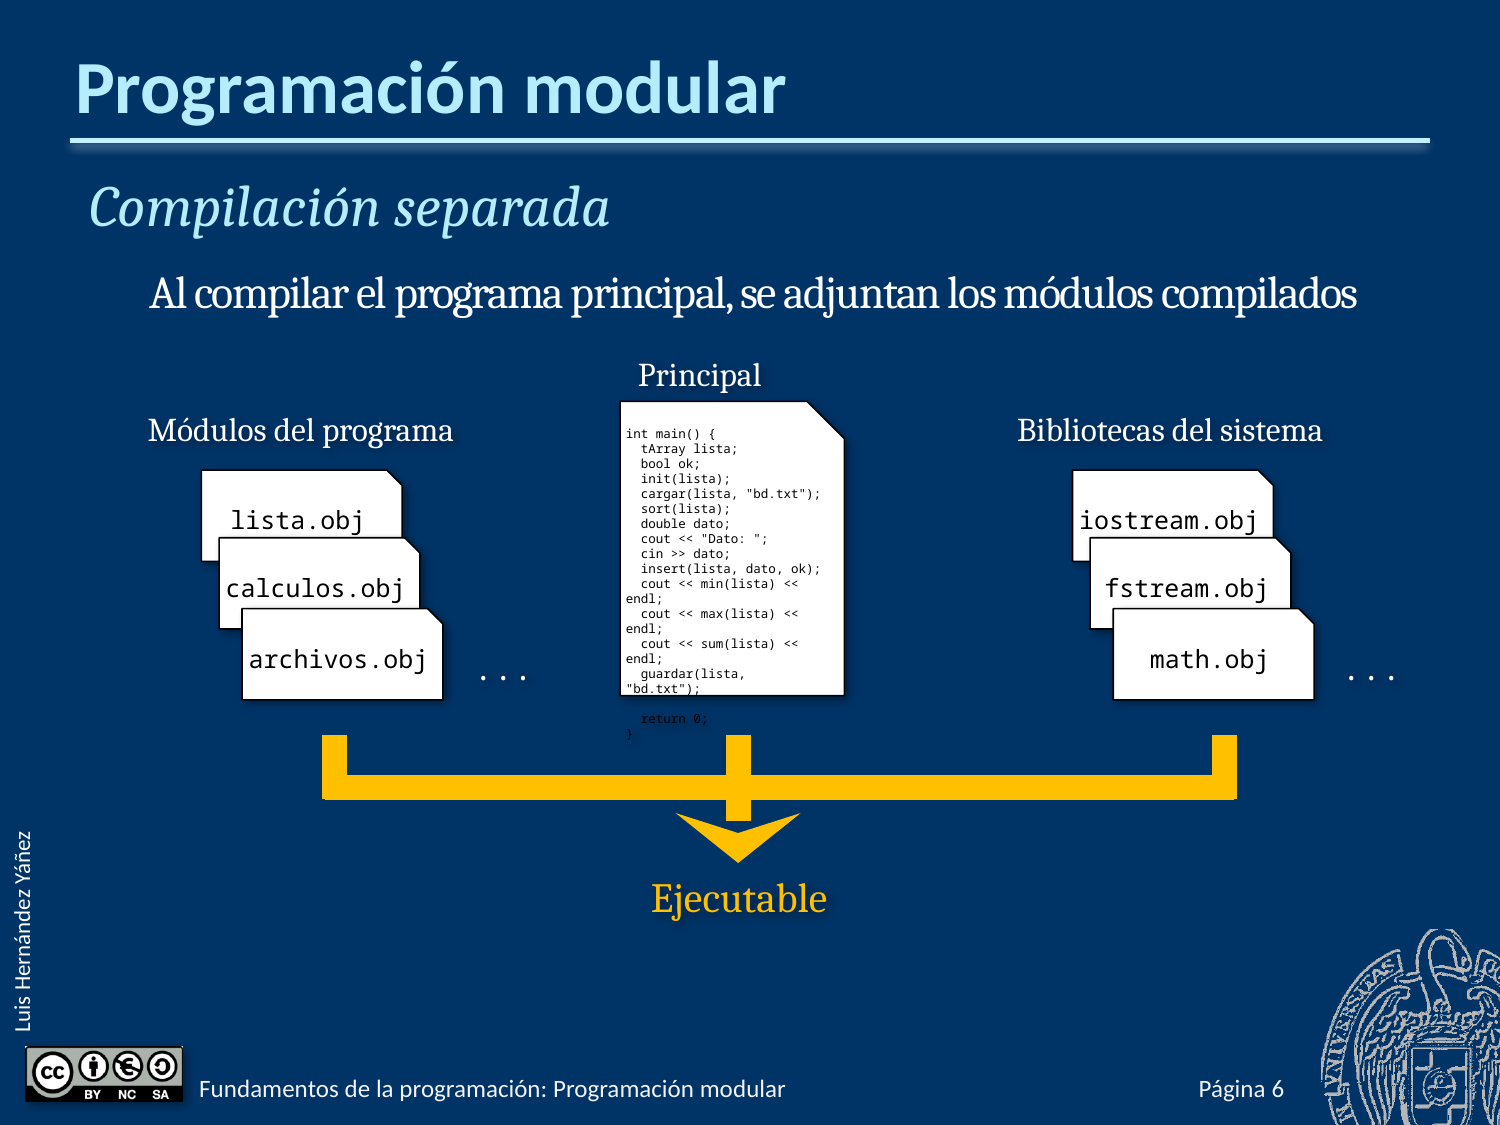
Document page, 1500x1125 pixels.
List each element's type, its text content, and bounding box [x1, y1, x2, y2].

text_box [619, 345, 845, 696]
text_box Uso de módulos de biblioteca [984, 402, 1420, 713]
slide_number Página 760 [1136, 1042, 1285, 1103]
text_box Uso de módulos de biblioteca [612, 346, 842, 708]
picture [1321, 929, 1500, 1125]
footer Fundamentos de la programación: Programación modular [199, 1042, 1114, 1103]
title Programación modular [75, 46, 1425, 129]
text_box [123, 401, 547, 701]
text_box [991, 401, 1415, 701]
text_box Uso de módulos de biblioteca [116, 402, 553, 713]
picture [25, 1046, 183, 1102]
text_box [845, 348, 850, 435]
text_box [324, 734, 1235, 929]
text_box Uso de módulos de biblioteca [317, 738, 1241, 940]
list Compilación separada Al compilar el programa principal, se adjuntan los módulos compilados [75, 160, 1447, 1000]
